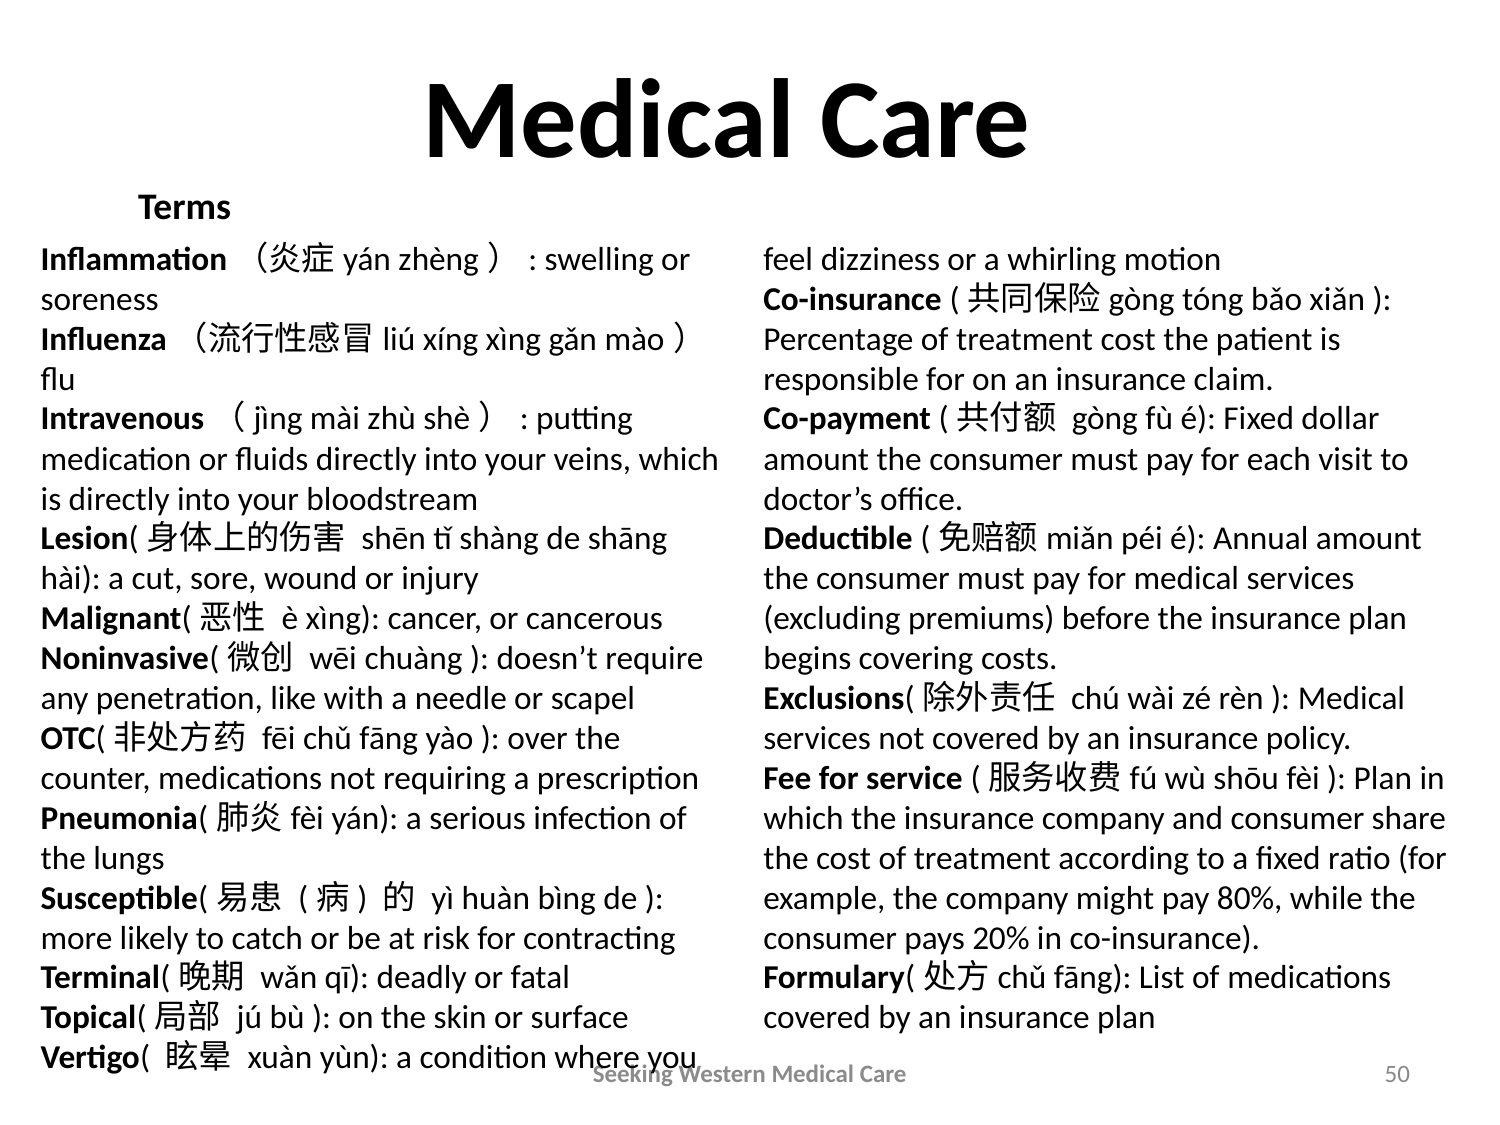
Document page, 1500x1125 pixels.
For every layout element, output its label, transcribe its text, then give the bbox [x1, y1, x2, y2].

slide_number 50 [1074, 1050, 1425, 1103]
text_box Terms [123, 174, 1411, 262]
text_box Inflammation（炎症yán zhèng）: swelling or soreness Influenza（流行性感冒liú xíng xìng gǎn mào）flu Intravenous（jìng mài zhù shè）: putting medication or fluids directly into your veins, which is directly into your bloodstream Lesion(身体上的伤害 shēn tǐ shàng de shāng hài): a cut, sore, wound or injury Malignant(恶性 è xìng): cancer, or cancerous Noninvasive(微创 wēi chuàng ): doesn’t require any penetration, like with a needle or scapel OTC(非处方药 fēi chǔ fāng yào ): over the counter, medications not requiring a prescription Pneumonia(肺炎fèi yán): a serious infection of the lungs Susceptible(易患 (病) 的 yì huàn bìng de ): more likely to catch or be at risk for contracting Terminal(晚期 wǎn qī): deadly or fatal Topical(局部 jú bù ): on the skin or surface Vertigo( 眩晕 xuàn yùn): a condition where you feel dizziness or a whirling motion Co-insurance (共同保险gòng tóng bǎo xiǎn ): Percentage of treatment cost the patient is responsible for on an insurance claim. Co-payment (共付额 gòng fù é): Fixed dollar amount the consumer must pay for each visit to doctor’s office. Deductible (免赔额miǎn péi é): Annual amount the consumer must pay for medical services (excluding premiums) before the insurance plan begins covering costs. Exclusions(除外责任 chú wài zé rèn ): Medical services not covered by an insurance policy. Fee for service (服务收费fú wù shōu fèi ): Plan in which the insurance company and consumer share the cost of treatment according to a fixed ratio (for example, the company might pay 80%, while the consumer pays 20% in co-insurance). Formulary(处方chǔ fāng): List of medications covered by an insurance plan [25, 262, 1464, 1050]
text_box Medical Care [407, 37, 1047, 188]
footer Seeking Western Medical Care [512, 1050, 988, 1103]
